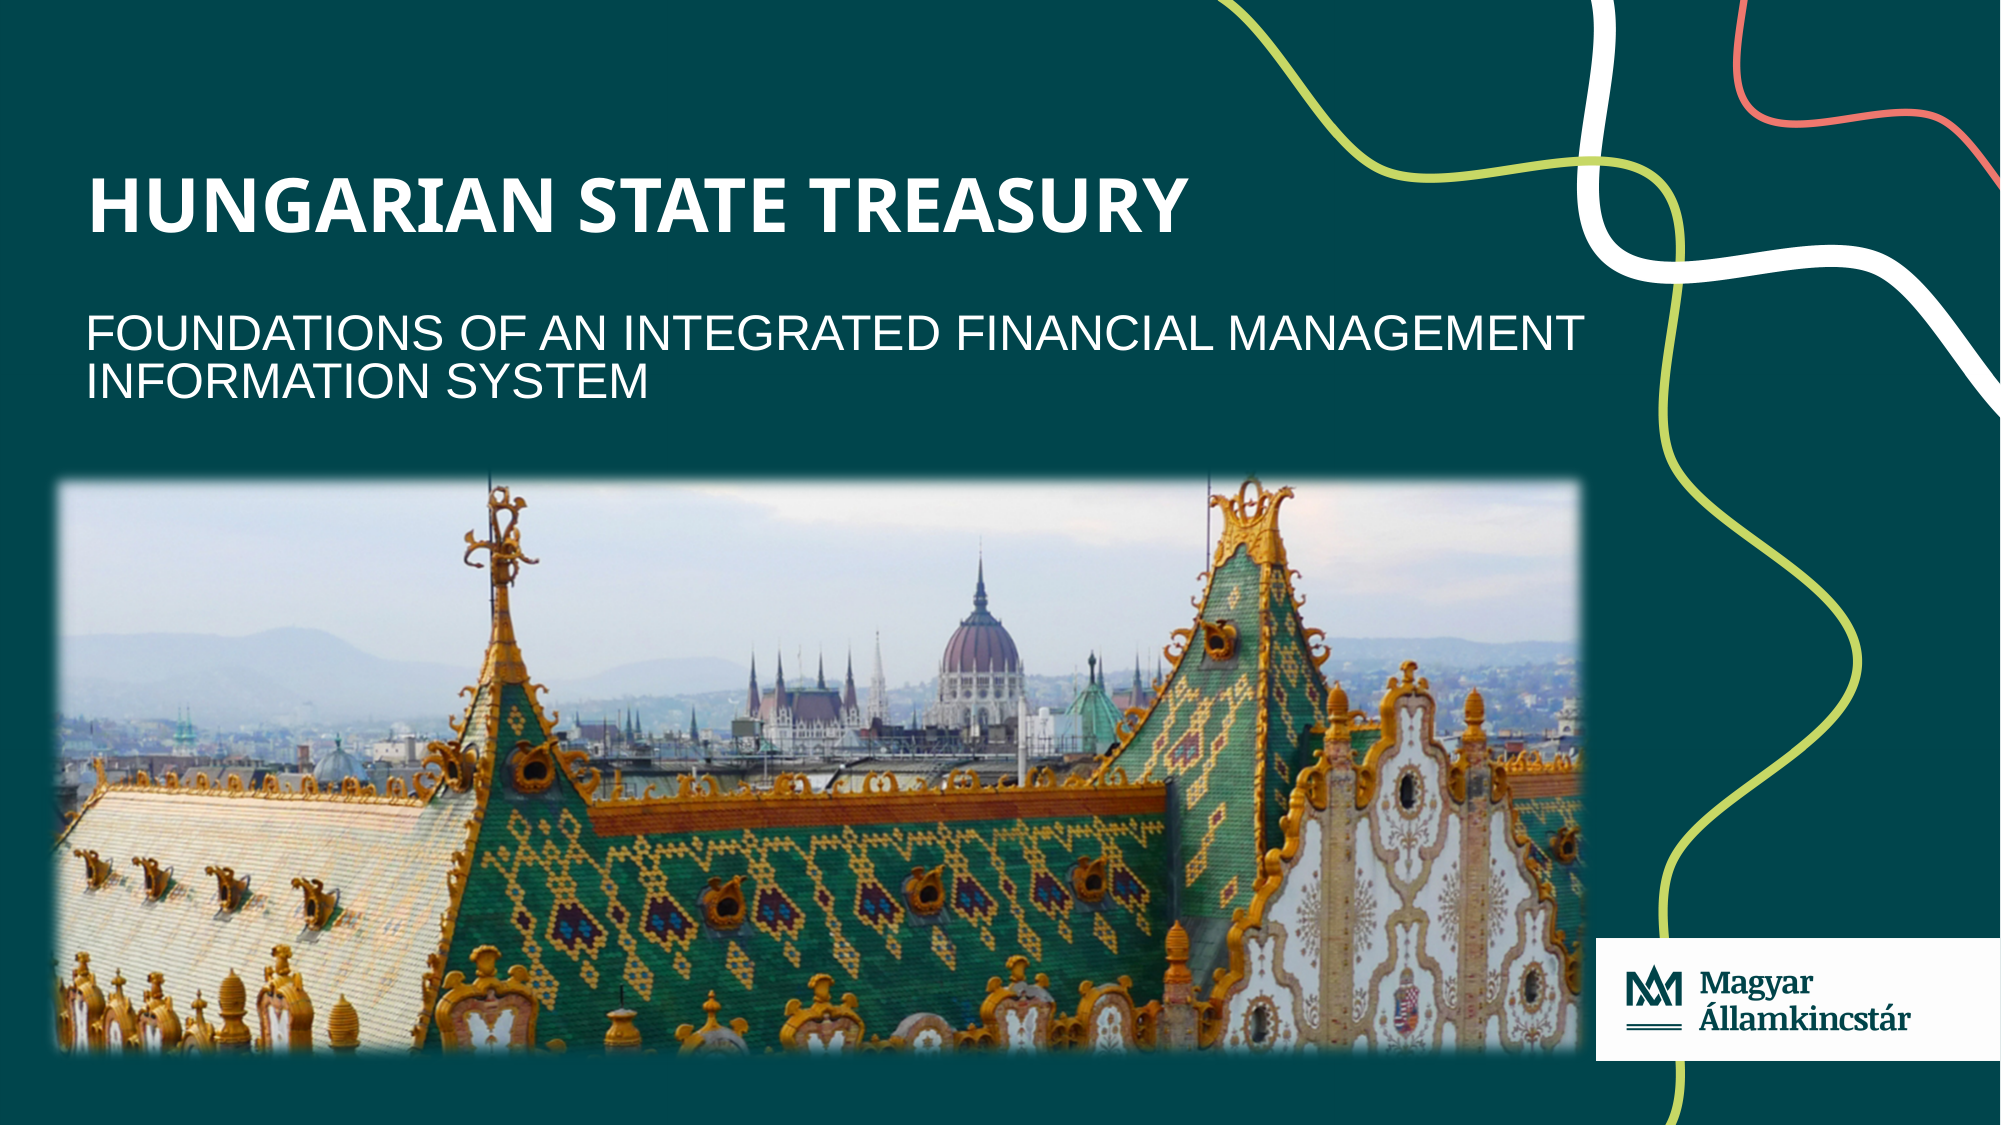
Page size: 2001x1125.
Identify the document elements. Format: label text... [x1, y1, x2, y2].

list Foundations of an integrated Financial management information system [85, 312, 1915, 465]
picture [0, 0, 2001, 1125]
title Hungarian State Treasury [85, 115, 1916, 249]
